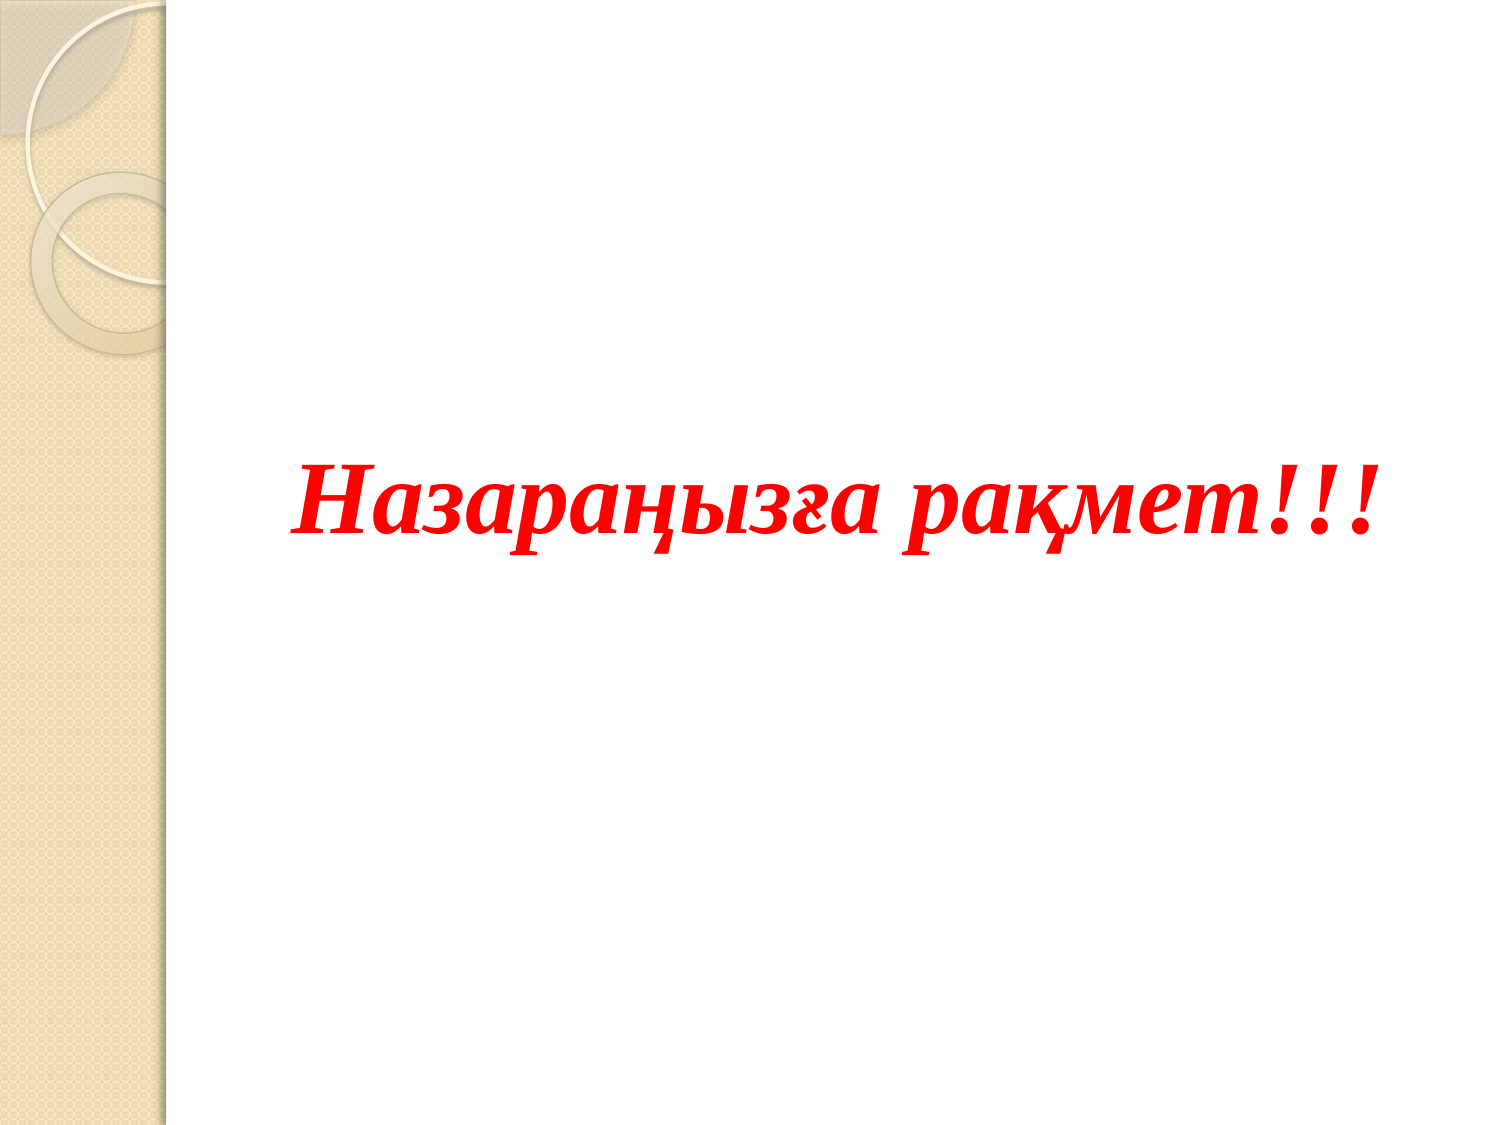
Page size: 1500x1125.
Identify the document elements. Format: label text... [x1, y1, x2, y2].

list Назараңызға рақмет!!! [164, 421, 1500, 633]
